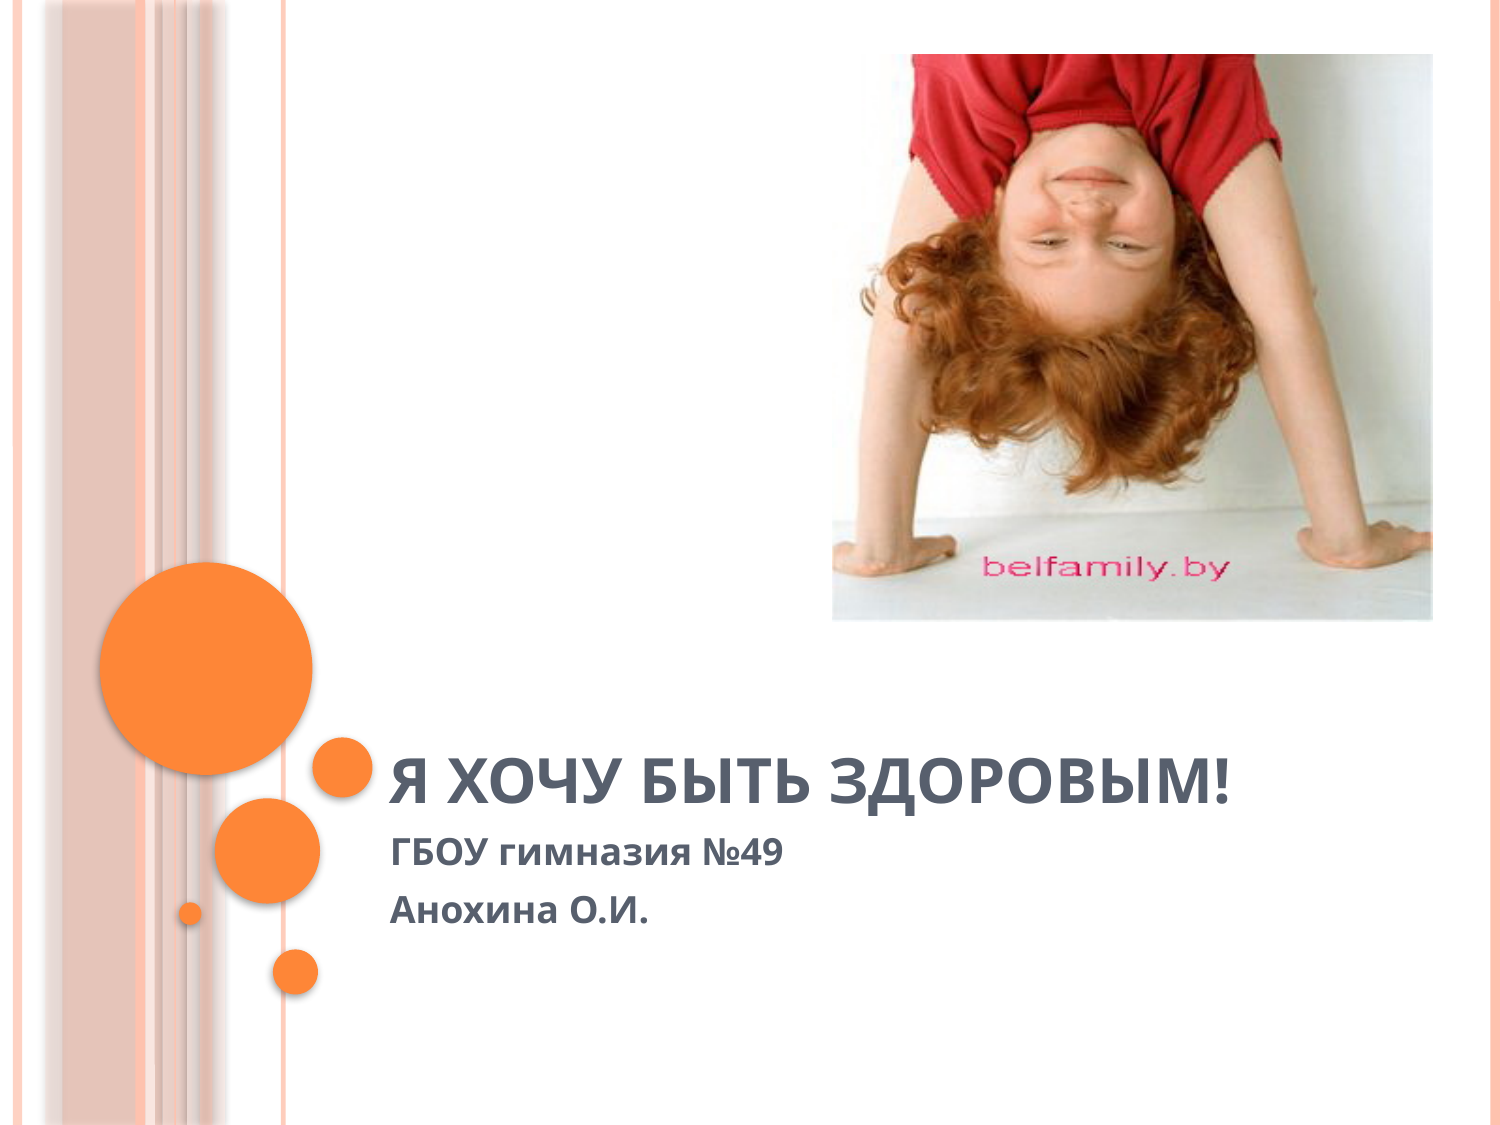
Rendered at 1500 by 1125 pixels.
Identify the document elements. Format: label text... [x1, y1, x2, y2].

picture [832, 54, 1433, 623]
subtitle ГБОУ гимназия №49 Анохина О.И. [375, 820, 1388, 1046]
title Я хочу быть здоровым! [375, 512, 1388, 820]
